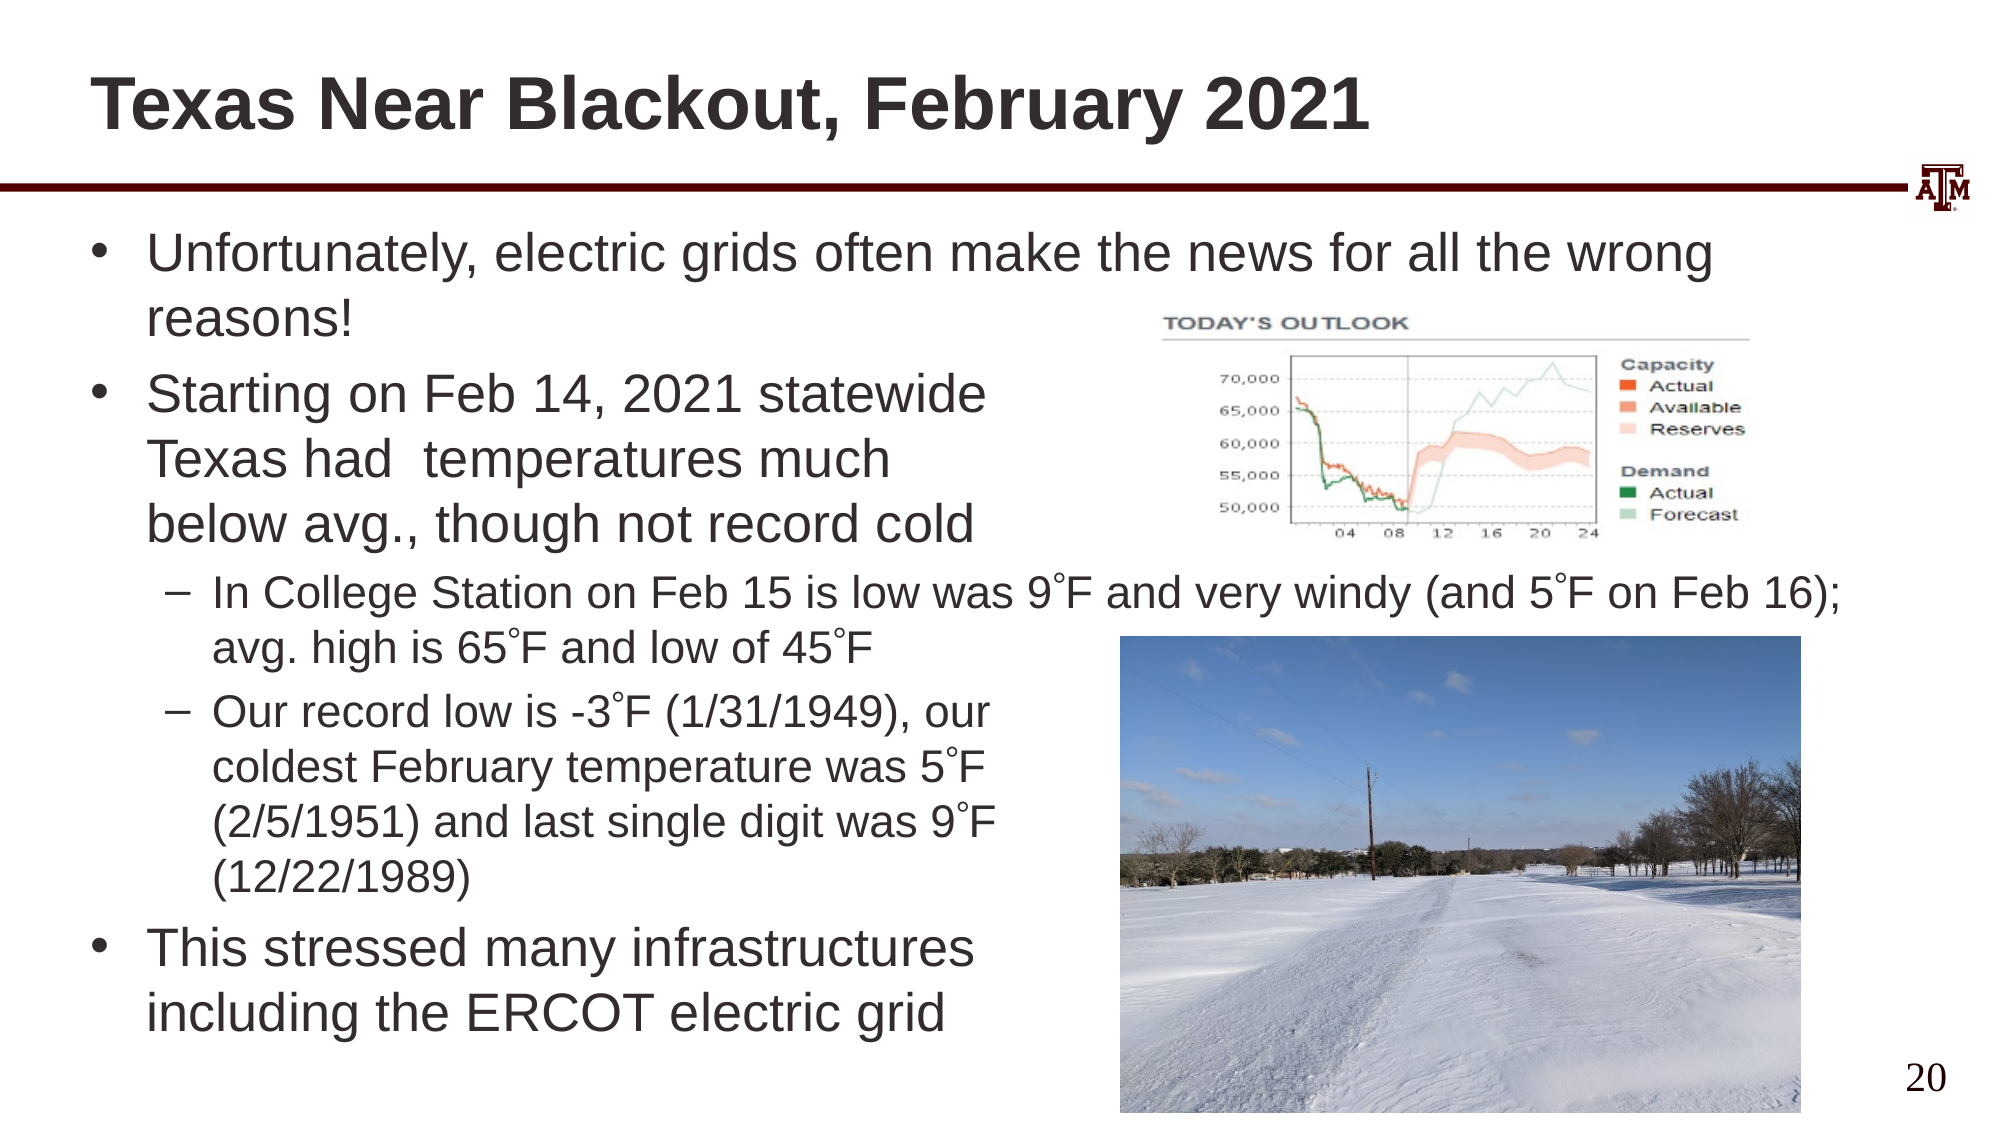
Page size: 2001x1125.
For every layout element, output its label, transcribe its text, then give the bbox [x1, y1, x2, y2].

picture [1158, 299, 1762, 547]
picture [1120, 636, 1801, 1114]
title Texas Near Blackout, February 2021 [75, 11, 1875, 188]
slide_number 19 [1824, 1037, 1963, 1113]
picture [1908, 151, 1977, 224]
list Unfortunately, electric grids often make the news for all the wrong reasons! Starting on Feb 14, 2021 statewide Texas had temperatures much below avg., though not record cold In College Station on Feb 15 is low was 9F and very windy (and 5F on Feb 16); avg. high is 65F and low of 45F Our record low is -3F (1/31/1949), our coldest February temperature was 5F (2/5/1951) and last single digit was 9F (12/22/1989) This stressed many infrastructures including the ERCOT electric grid [75, 210, 1933, 999]
